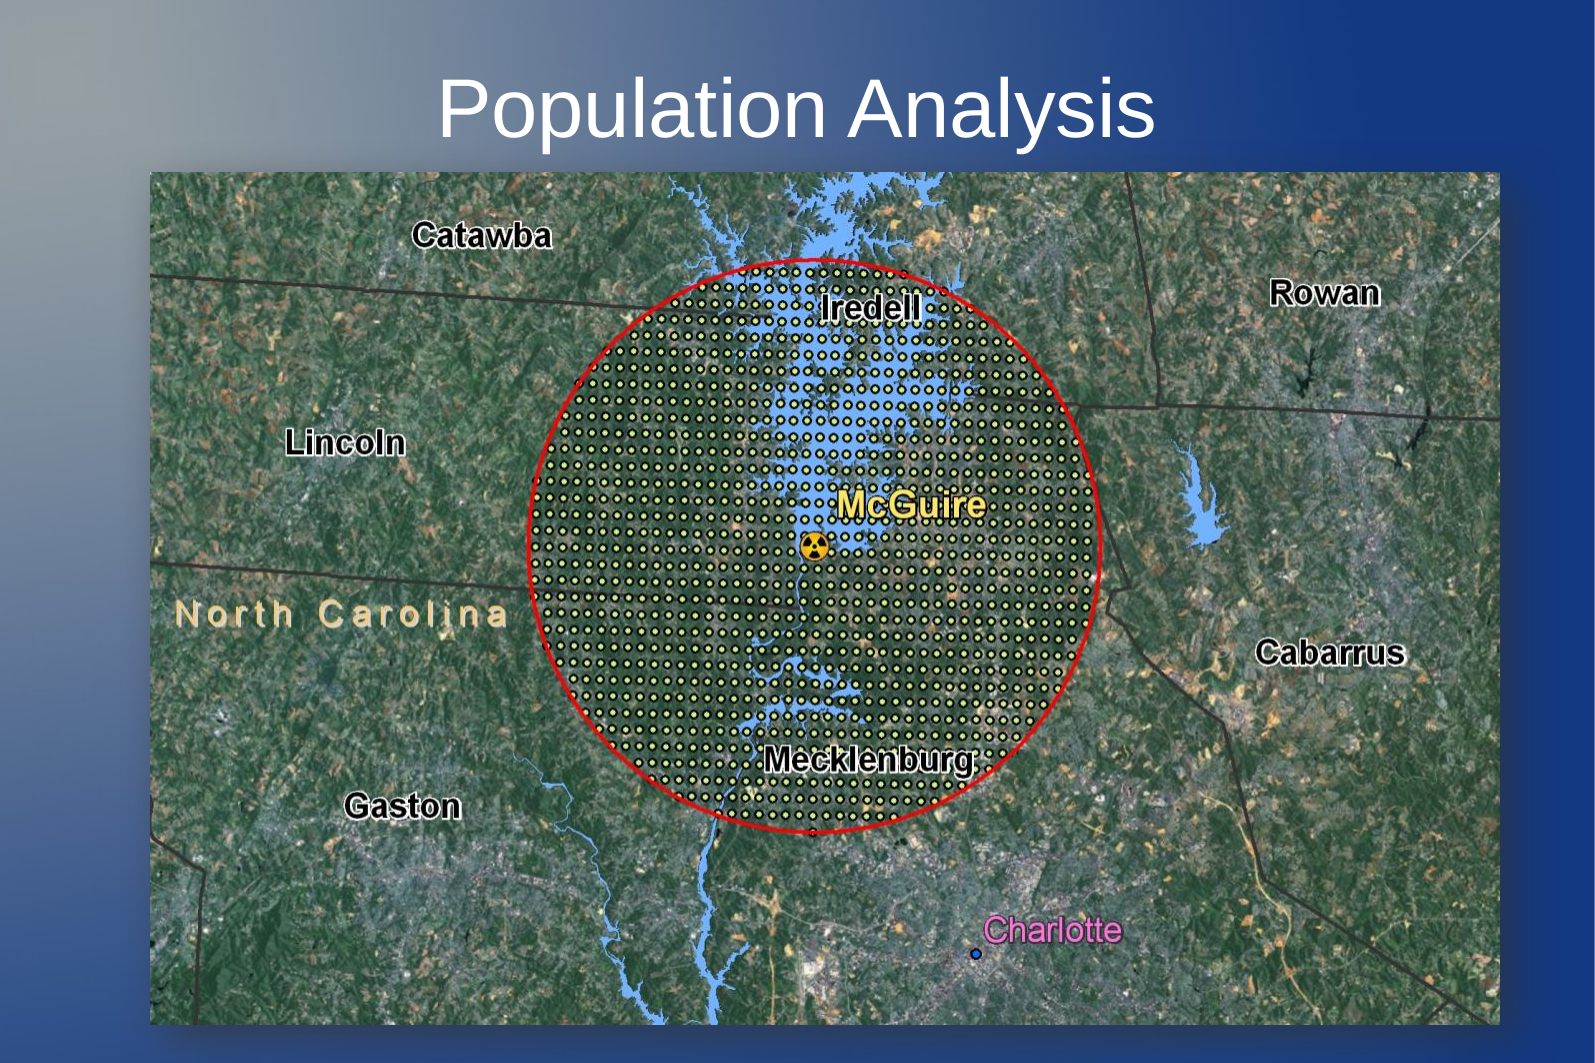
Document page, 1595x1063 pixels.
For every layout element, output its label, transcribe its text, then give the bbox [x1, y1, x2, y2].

text_box Population Analysis [79, 14, 1515, 177]
picture [0, 0, 1595, 1063]
